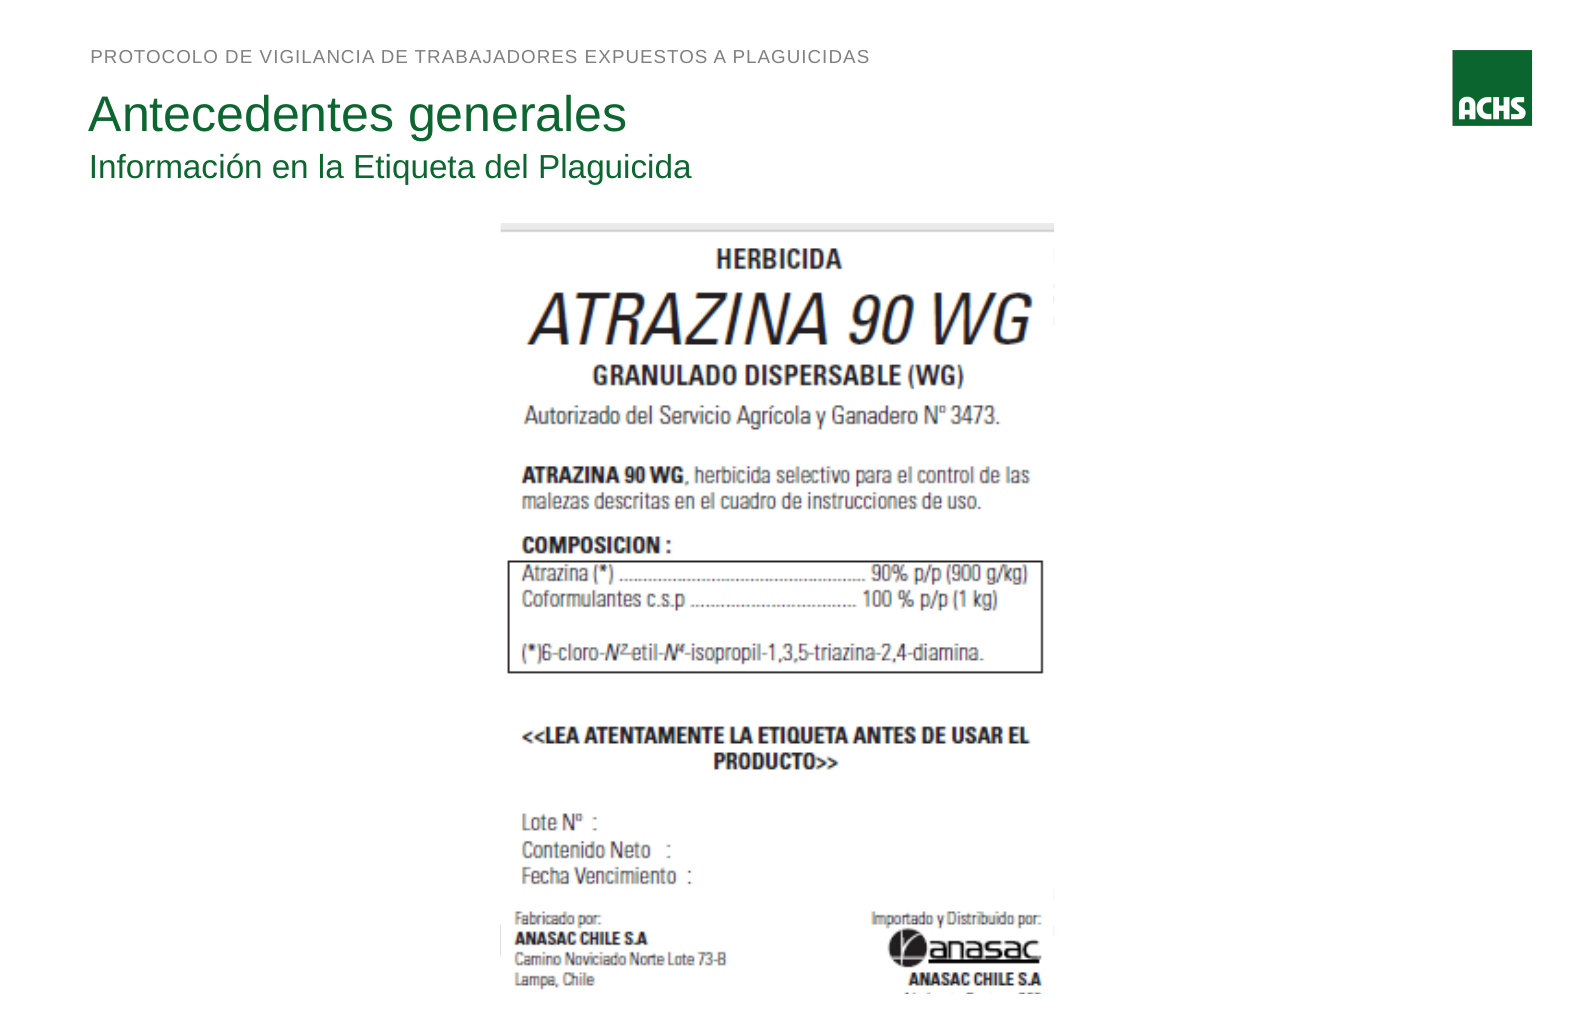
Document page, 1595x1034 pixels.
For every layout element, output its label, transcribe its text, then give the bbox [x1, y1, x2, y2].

picture [500, 223, 1055, 994]
picture [1442, 39, 1543, 137]
text_box PROTOCOLO DE VIGILANCIA DE TRABAJADORES EXPUESTOS A PLAGUICIDAS [75, 37, 1299, 77]
text_box Antecedentes generales Información en la Etiqueta del Plaguicida [74, 74, 1298, 187]
